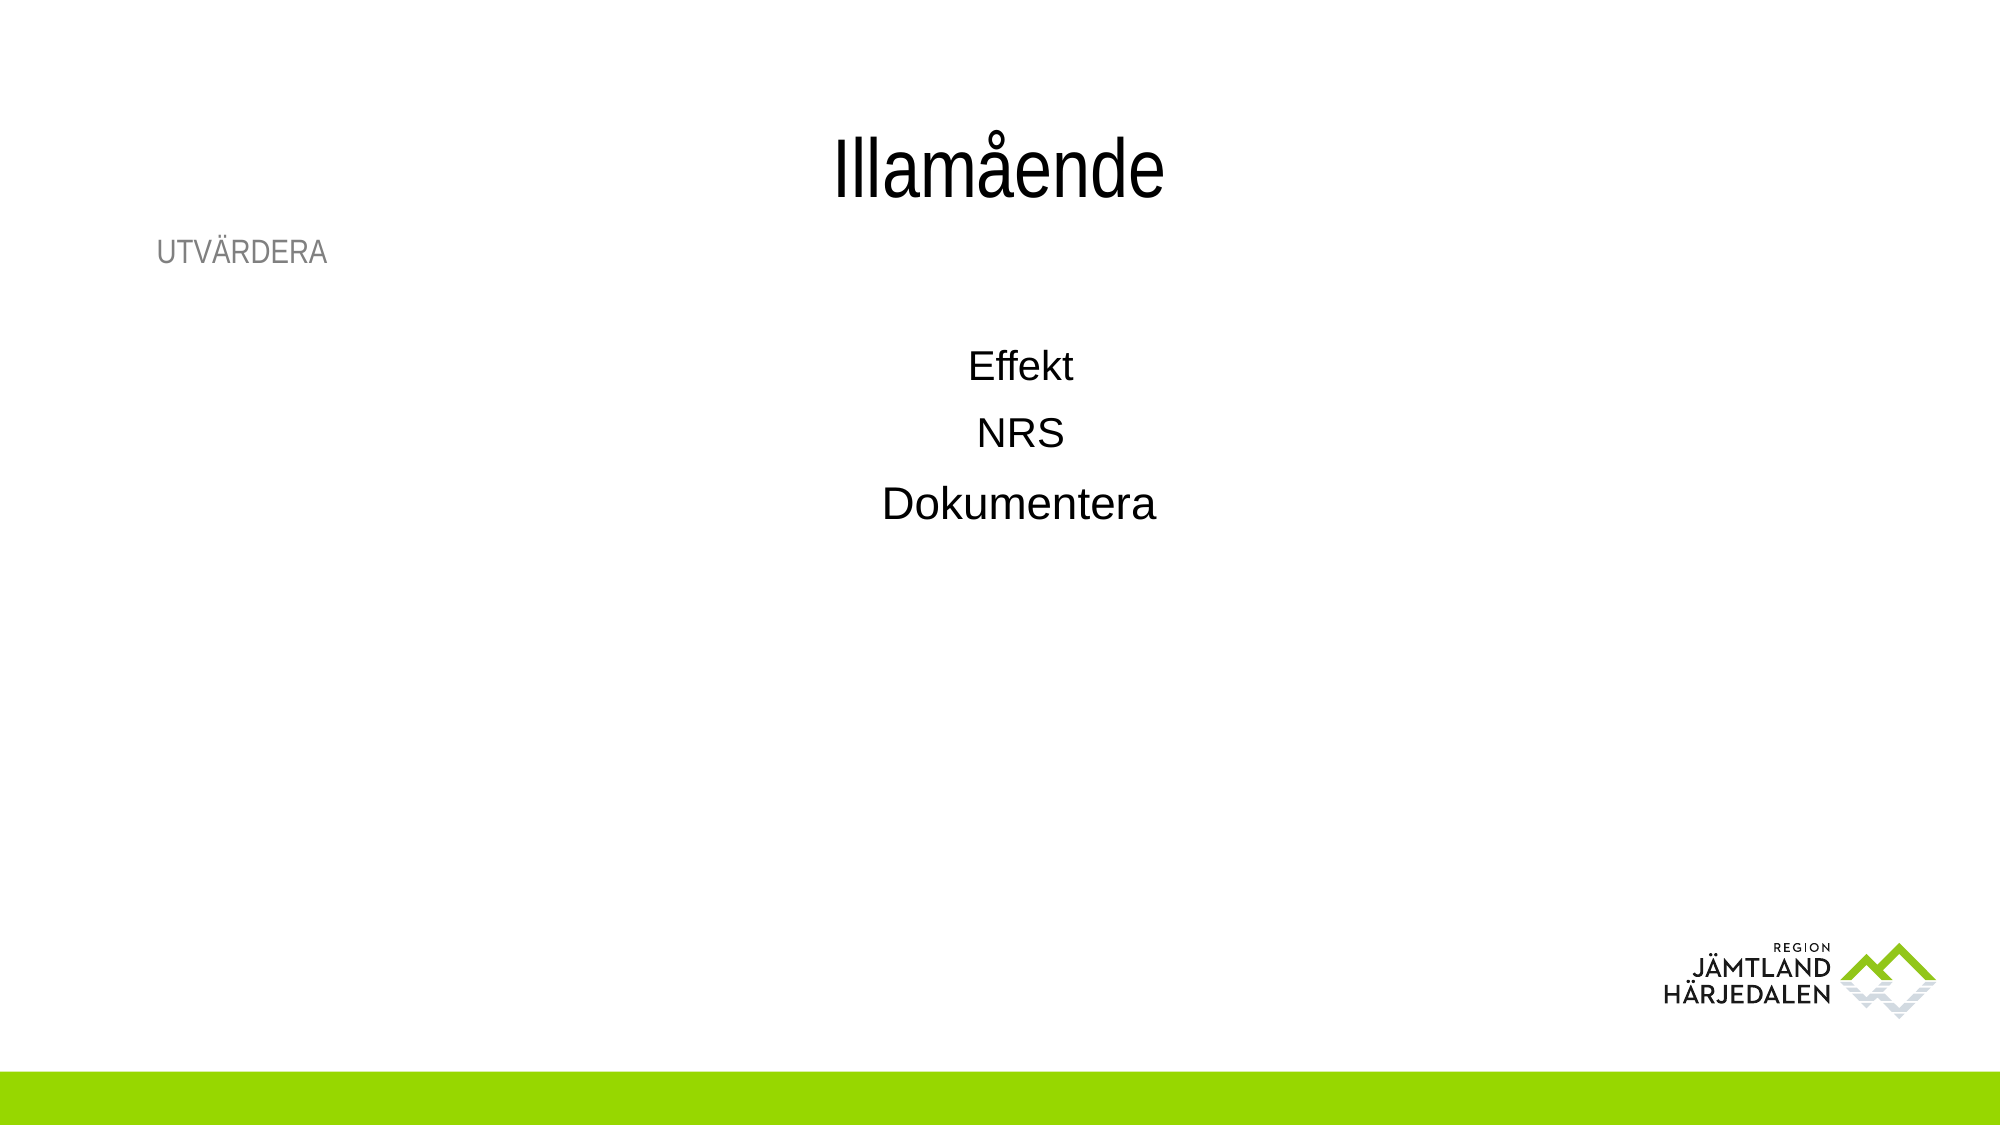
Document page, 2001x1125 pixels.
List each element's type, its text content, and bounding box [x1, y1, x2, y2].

list Utvärdera [141, 218, 1859, 279]
list Effekt NRS Dokumentera [141, 326, 1859, 955]
title Illamående [141, 118, 1859, 218]
